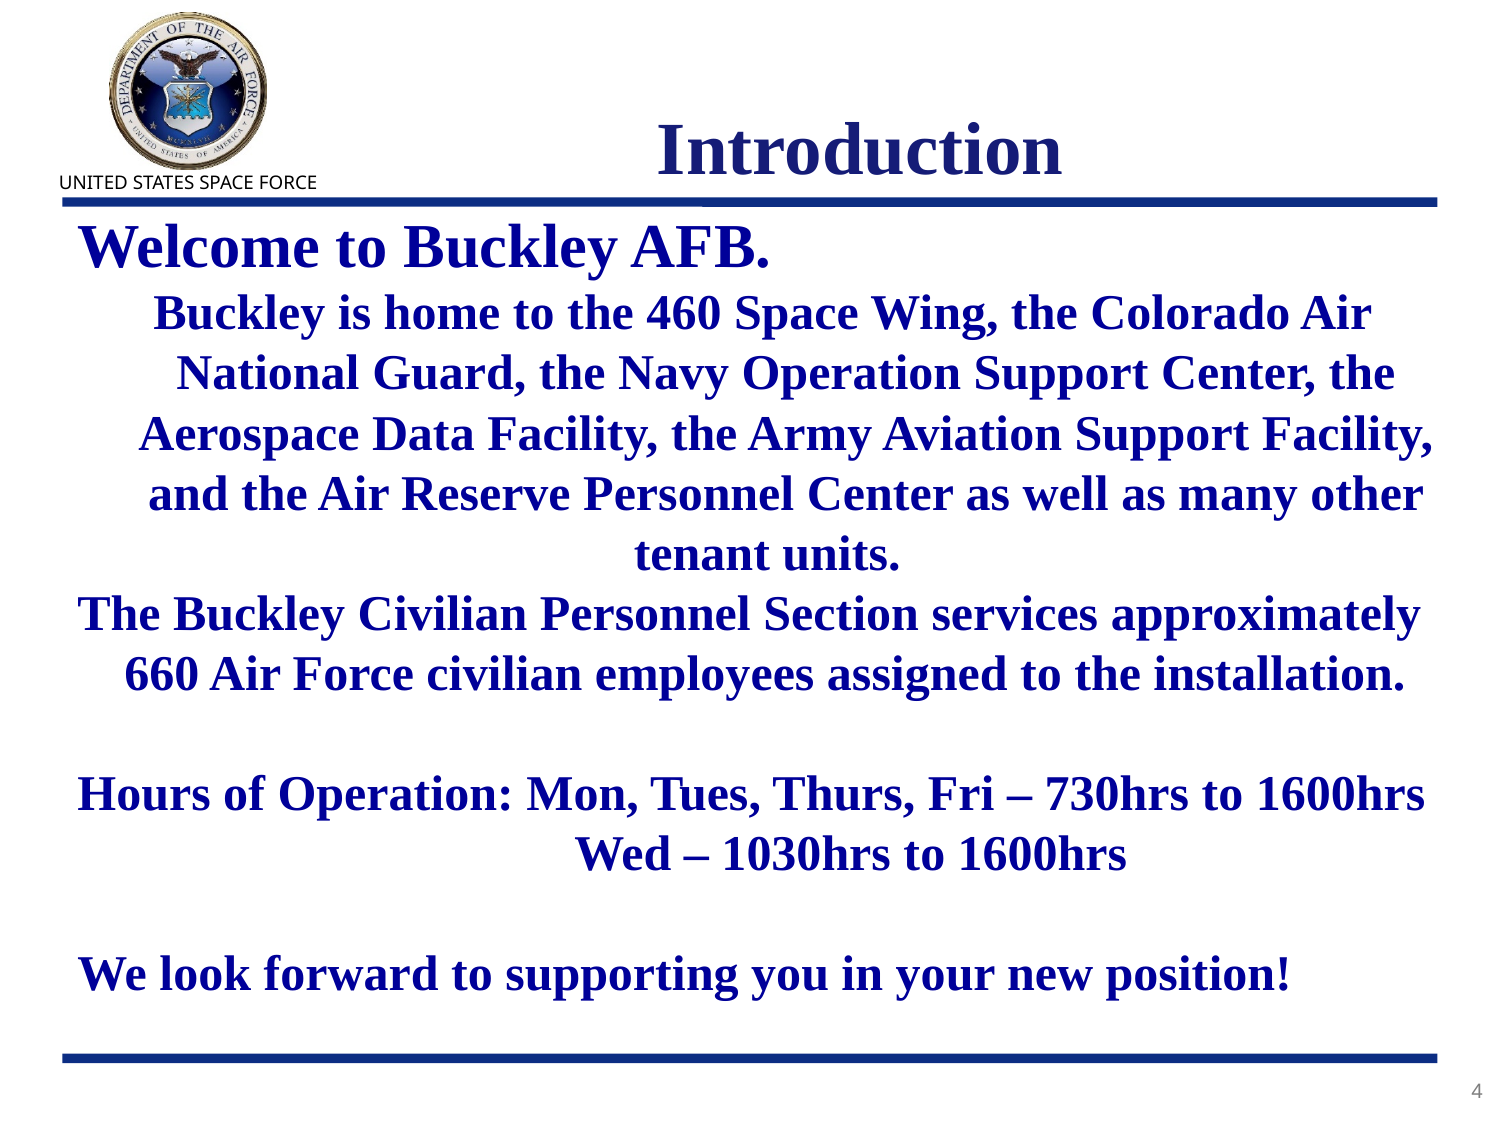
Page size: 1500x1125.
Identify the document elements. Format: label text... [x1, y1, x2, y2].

title Introduction [274, 36, 1447, 197]
slide_number 4 [1310, 1070, 1499, 1121]
list Welcome to Buckley AFB. Buckley is home to the 460 Space Wing, the Colorado Air National Guard, the Navy Operation Support Center, the Aerospace Data Facility, the Army Aviation Support Facility, and the Air Reserve Personnel Center as well as many other tenant units. The Buckley Civilian Personnel Section services approximately 660 Air Force civilian employees assigned to the installation. Hours of Operation: Mon, Tues, Thurs, Fri – 730hrs to 1600hrs Wed – 1030hrs to 1600hrs We look forward to supporting you in your new position! [62, 197, 1463, 1034]
picture [109, 12, 267, 170]
